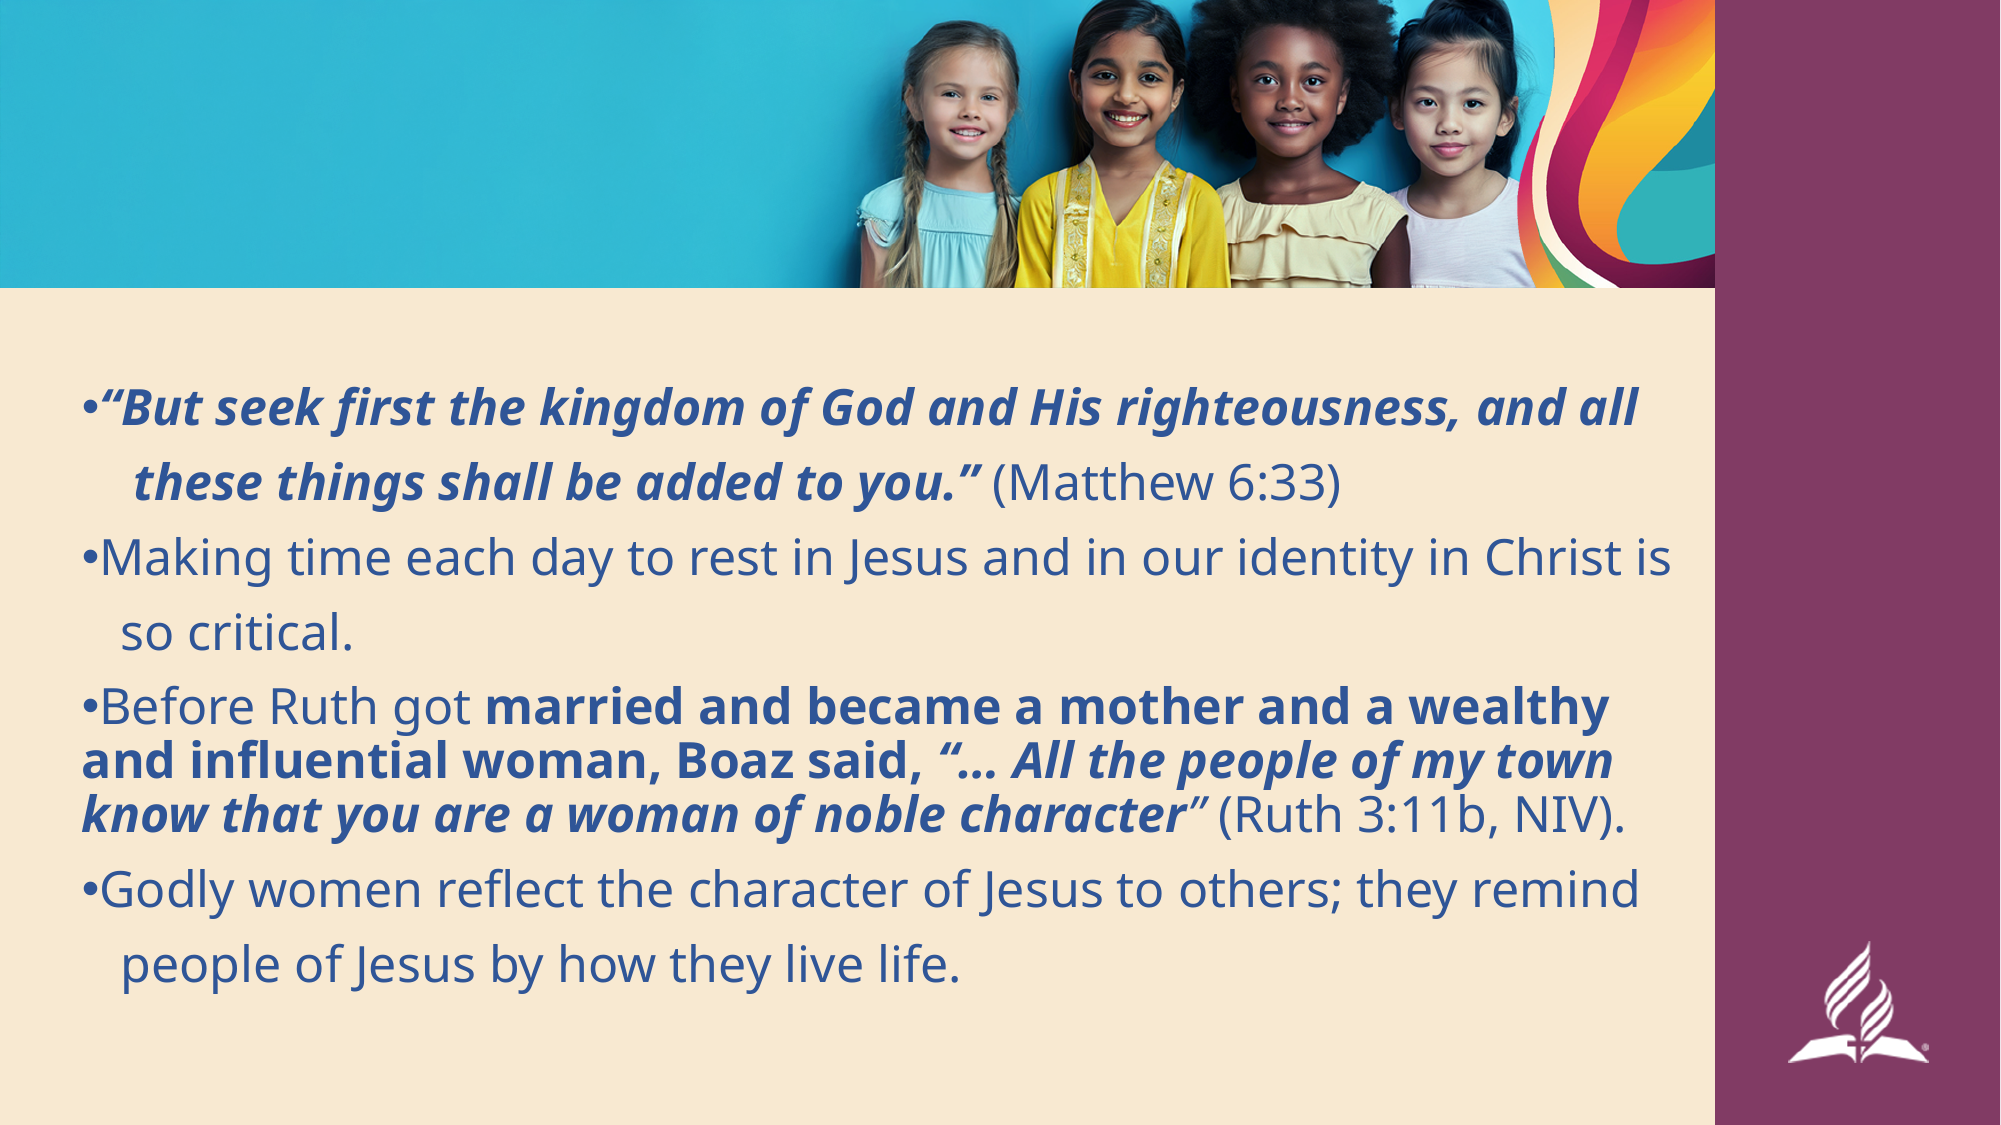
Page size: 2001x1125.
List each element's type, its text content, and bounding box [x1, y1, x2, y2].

picture [0, 0, 2001, 1125]
list “But seek first the kingdom of God and His righteousness, and all these things shall be added to you.” (Matthew 6:33) Making time each day to rest in Jesus and in our identity in Christ is so critical. Before Ruth got married and became a mother and a wealthy and influential woman, Boaz said, “… All the people of my town know that you are a woman of noble character” (Ruth 3:11b, NIV). Godly women reflect the character of Jesus to others; they remind people of Jesus by how they live life. [66, 294, 1701, 1040]
